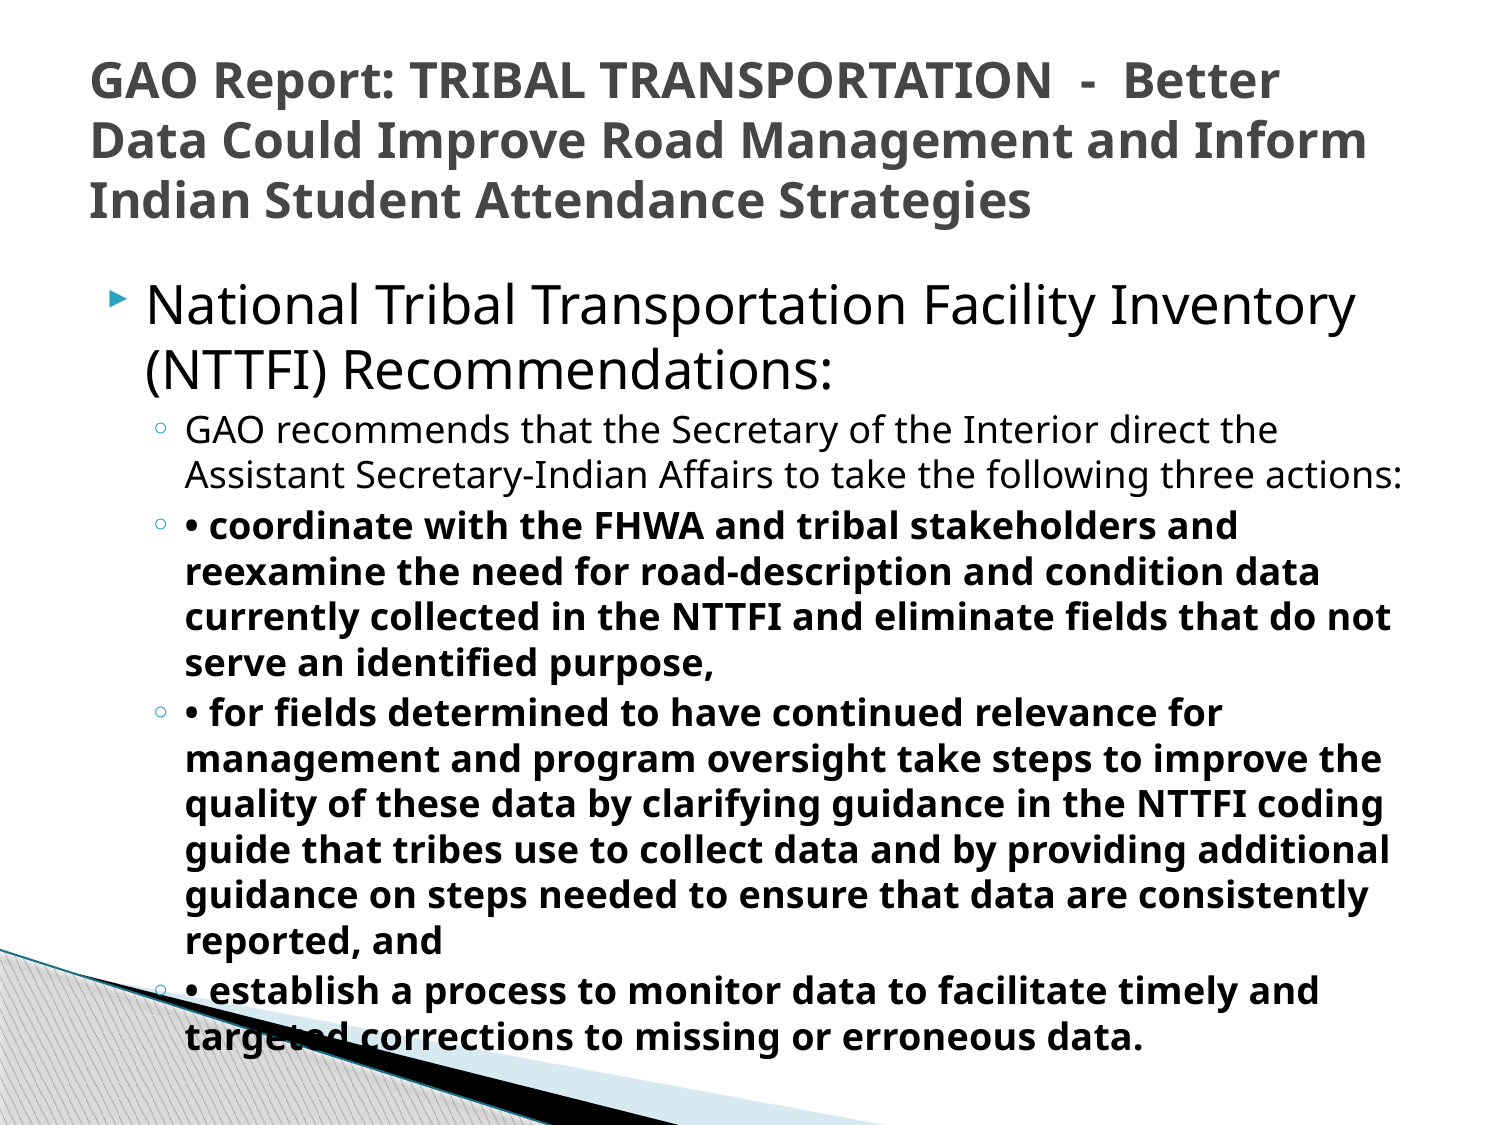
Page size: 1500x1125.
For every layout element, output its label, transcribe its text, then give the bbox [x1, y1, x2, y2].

list National Tribal Transportation Facility Inventory (NTTFI) Recommendations: GAO recommends that the Secretary of the Interior direct the Assistant Secretary-Indian Affairs to take the following three actions: • coordinate with the FHWA and tribal stakeholders and reexamine the need for road-description and condition data currently collected in the NTTFI and eliminate fields that do not serve an identified purpose, • for fields determined to have continued relevance for management and program oversight take steps to improve the quality of these data by clarifying guidance in the NTTFI coding guide that tribes use to collect data and by providing additional guidance on steps needed to ensure that data are consistently reported, and • establish a process to monitor data to facilitate timely and targeted corrections to missing or erroneous data. [75, 262, 1425, 1075]
title GAO Report: TRIBAL TRANSPORTATION - Better Data Could Improve Road Management and Inform Indian Student Attendance Strategies [75, 45, 1425, 233]
